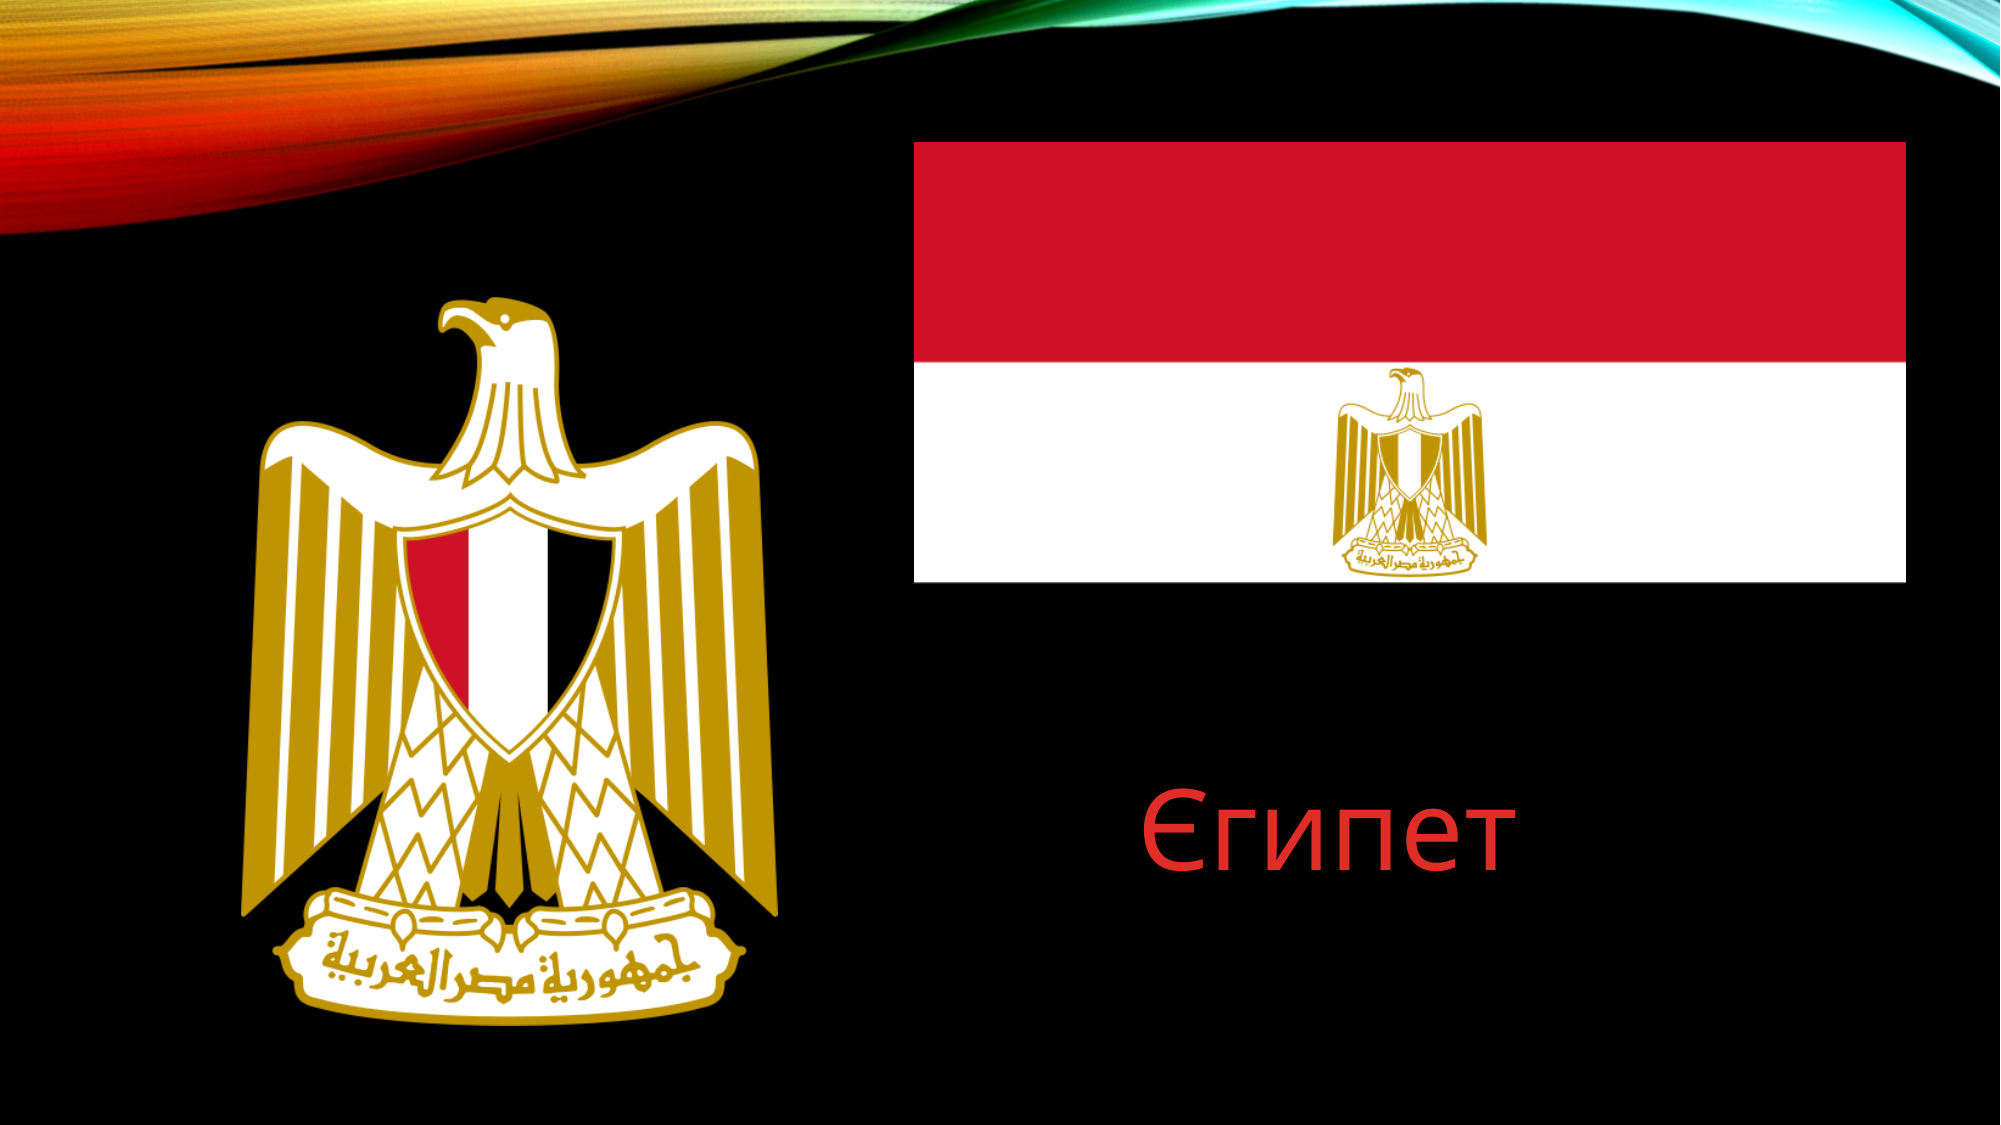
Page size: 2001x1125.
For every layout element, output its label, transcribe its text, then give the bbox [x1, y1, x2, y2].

text_box Єгипет [1122, 803, 1533, 901]
picture [0, 0, 2000, 237]
picture [241, 296, 778, 1026]
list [914, 141, 1906, 803]
